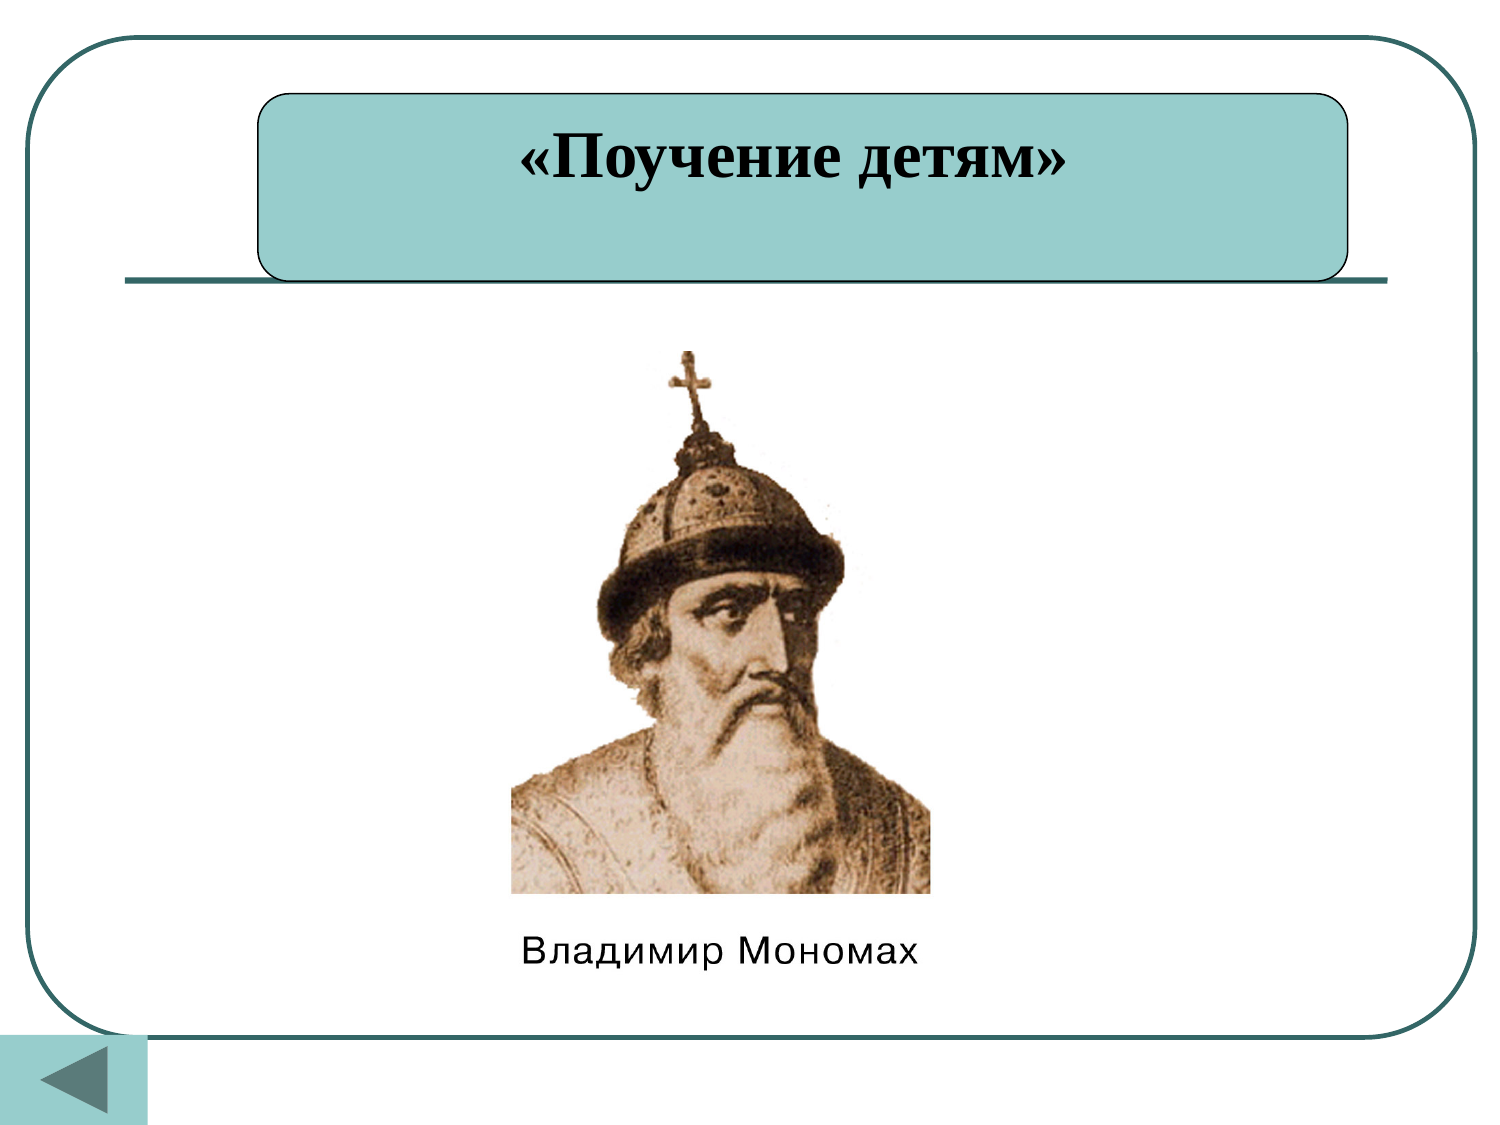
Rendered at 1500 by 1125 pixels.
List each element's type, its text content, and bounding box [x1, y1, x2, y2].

picture [480, 351, 962, 1015]
text_box [0, 1034, 148, 1125]
text_box «Поучение детям» [257, 93, 1348, 282]
